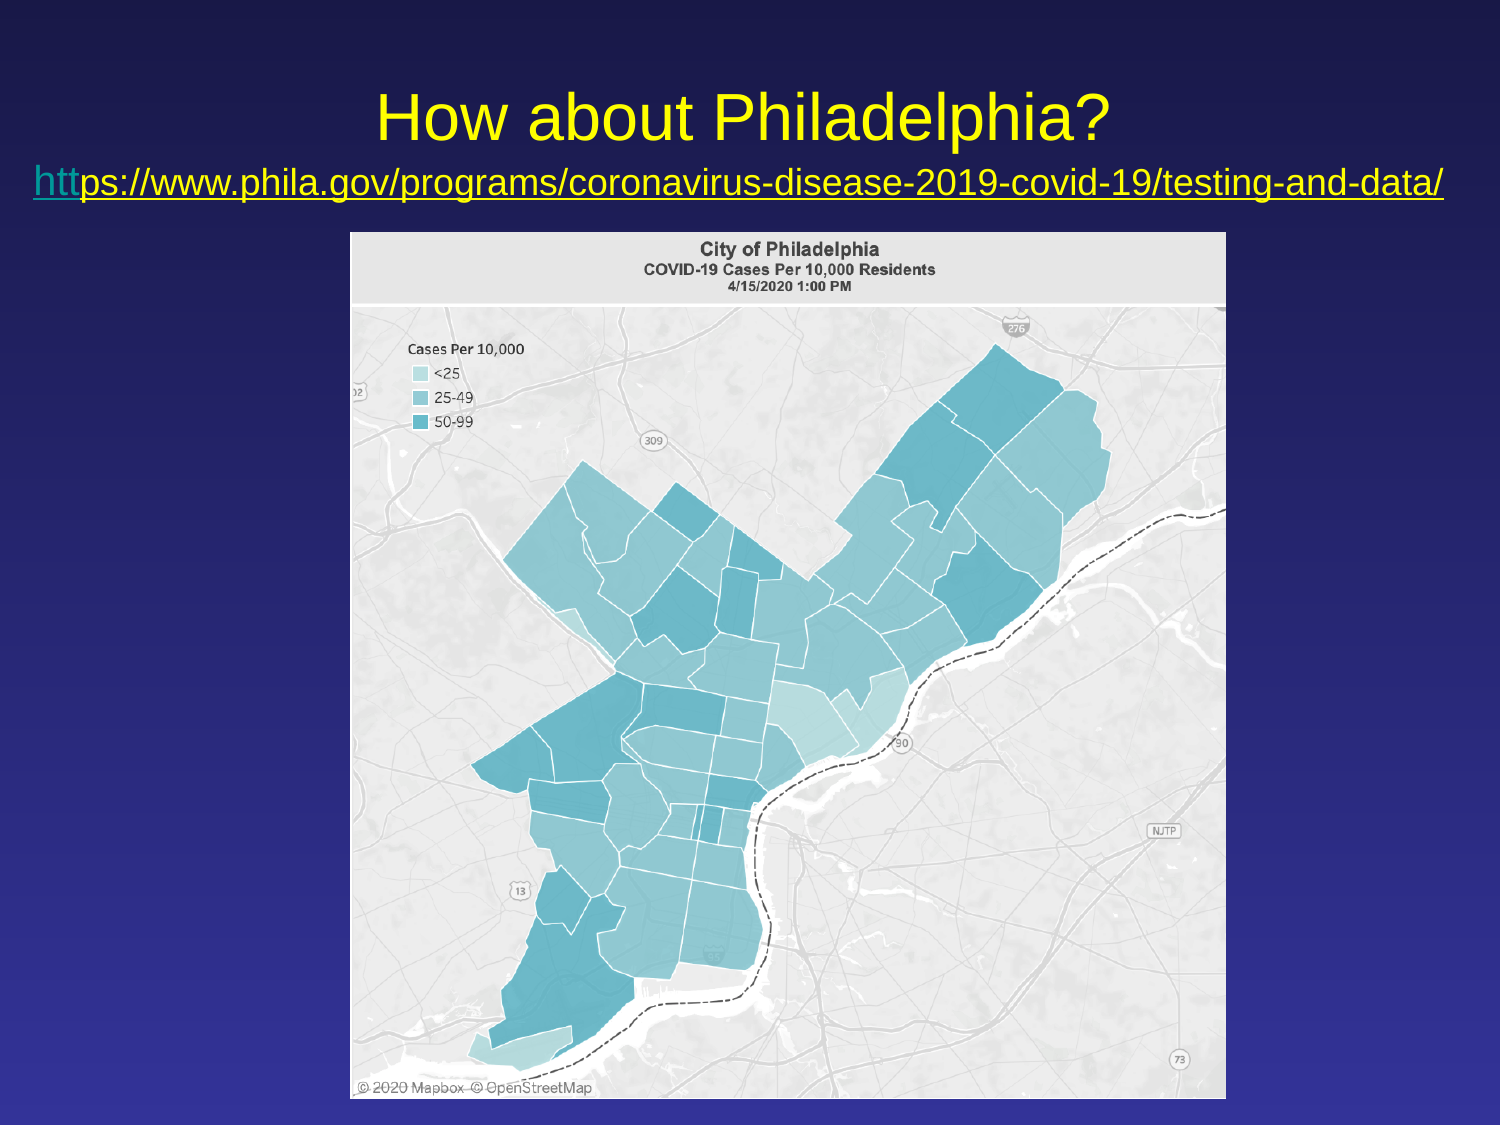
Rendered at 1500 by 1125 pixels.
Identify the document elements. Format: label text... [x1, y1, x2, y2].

title How about Philadelphia? https://www.phila.gov/programs/coronavirus-disease-2019-covid-19/testing-and-data/ [0, 45, 1488, 233]
picture [349, 232, 1227, 1100]
